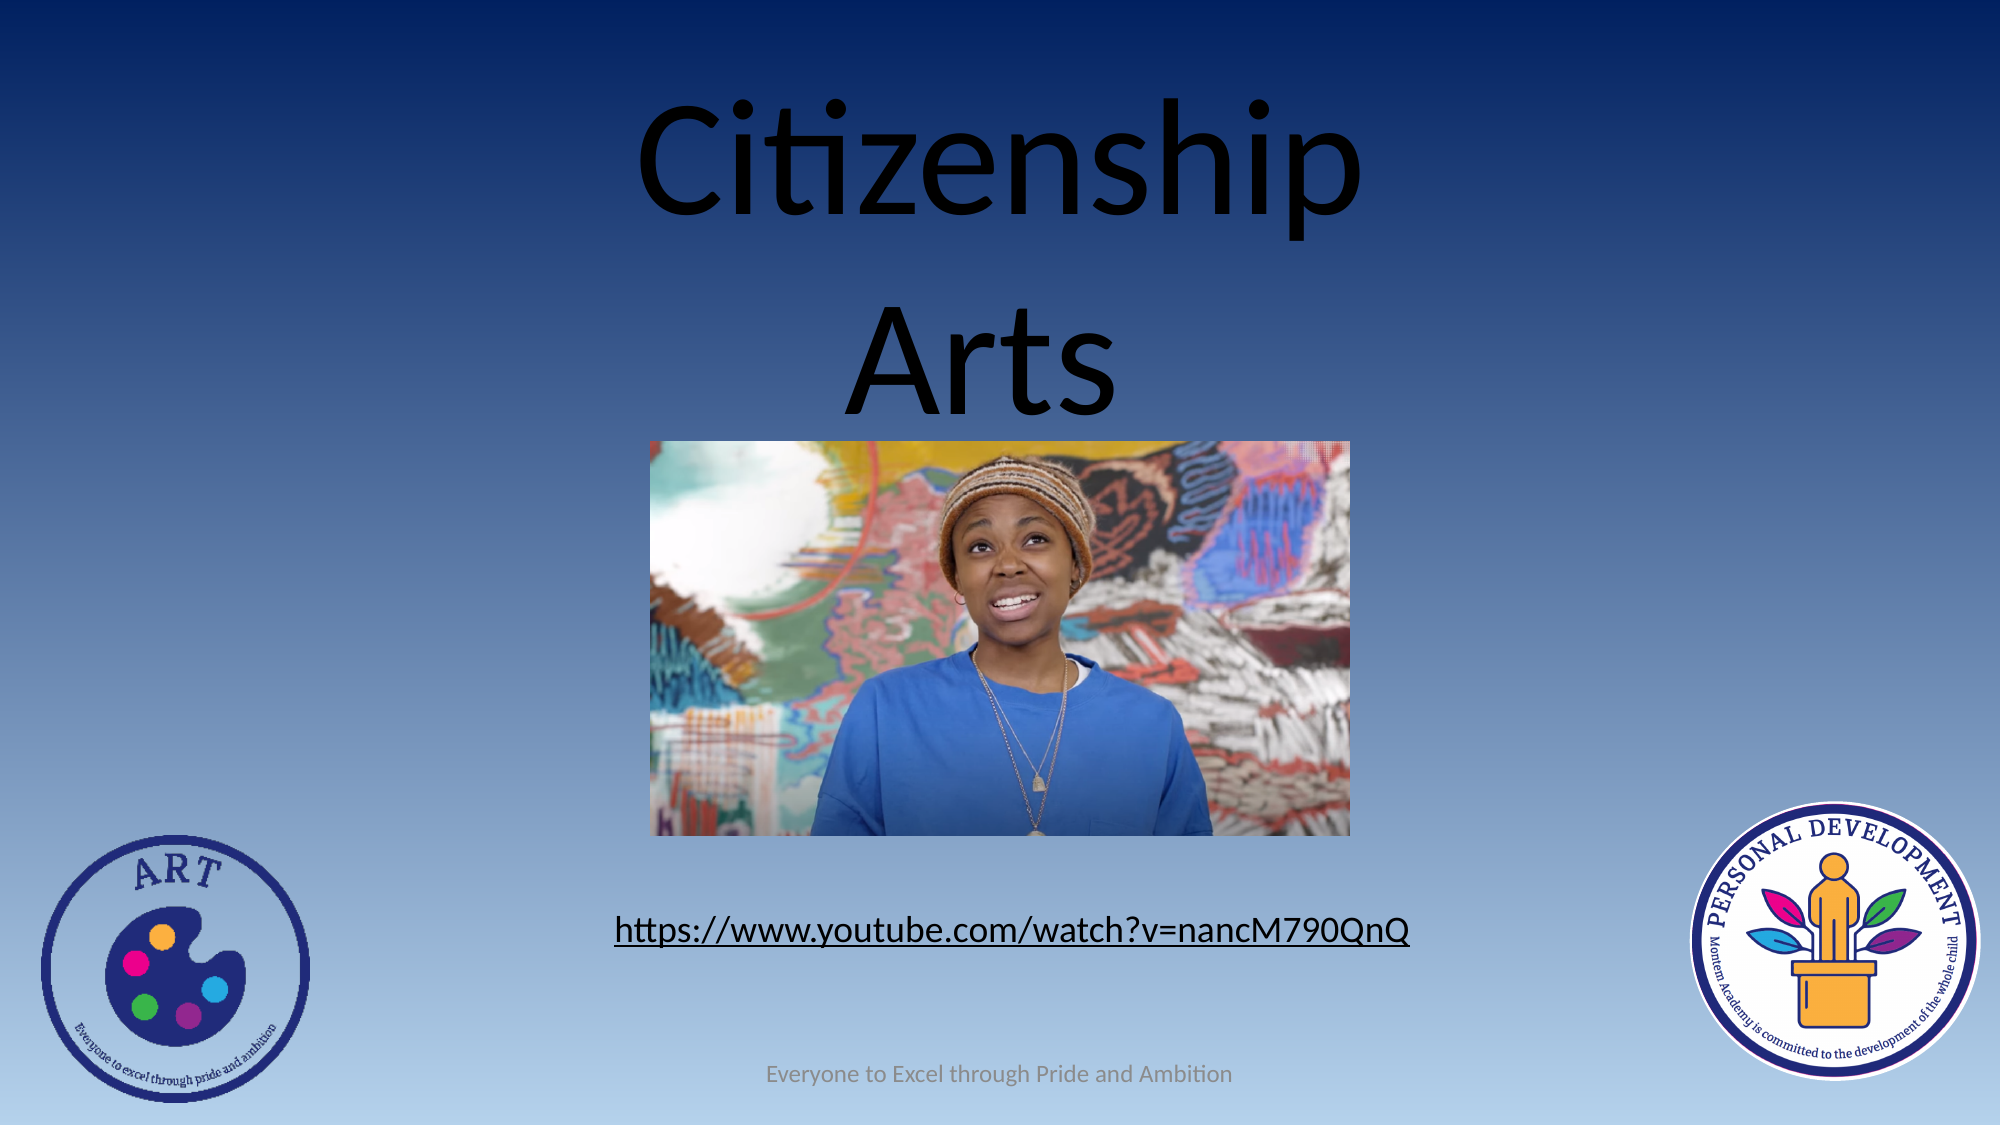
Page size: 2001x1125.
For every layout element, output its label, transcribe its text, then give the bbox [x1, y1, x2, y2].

picture [41, 835, 310, 1103]
text_box Citizenship Arts [620, 40, 1382, 655]
footer Everyone to Excel through Pride and Ambition [662, 1042, 1338, 1103]
text_box https://www.youtube.com/watch?v=nancM790QnQ [599, 897, 1434, 958]
text_box [1689, 801, 1981, 1081]
picture [650, 441, 1350, 836]
